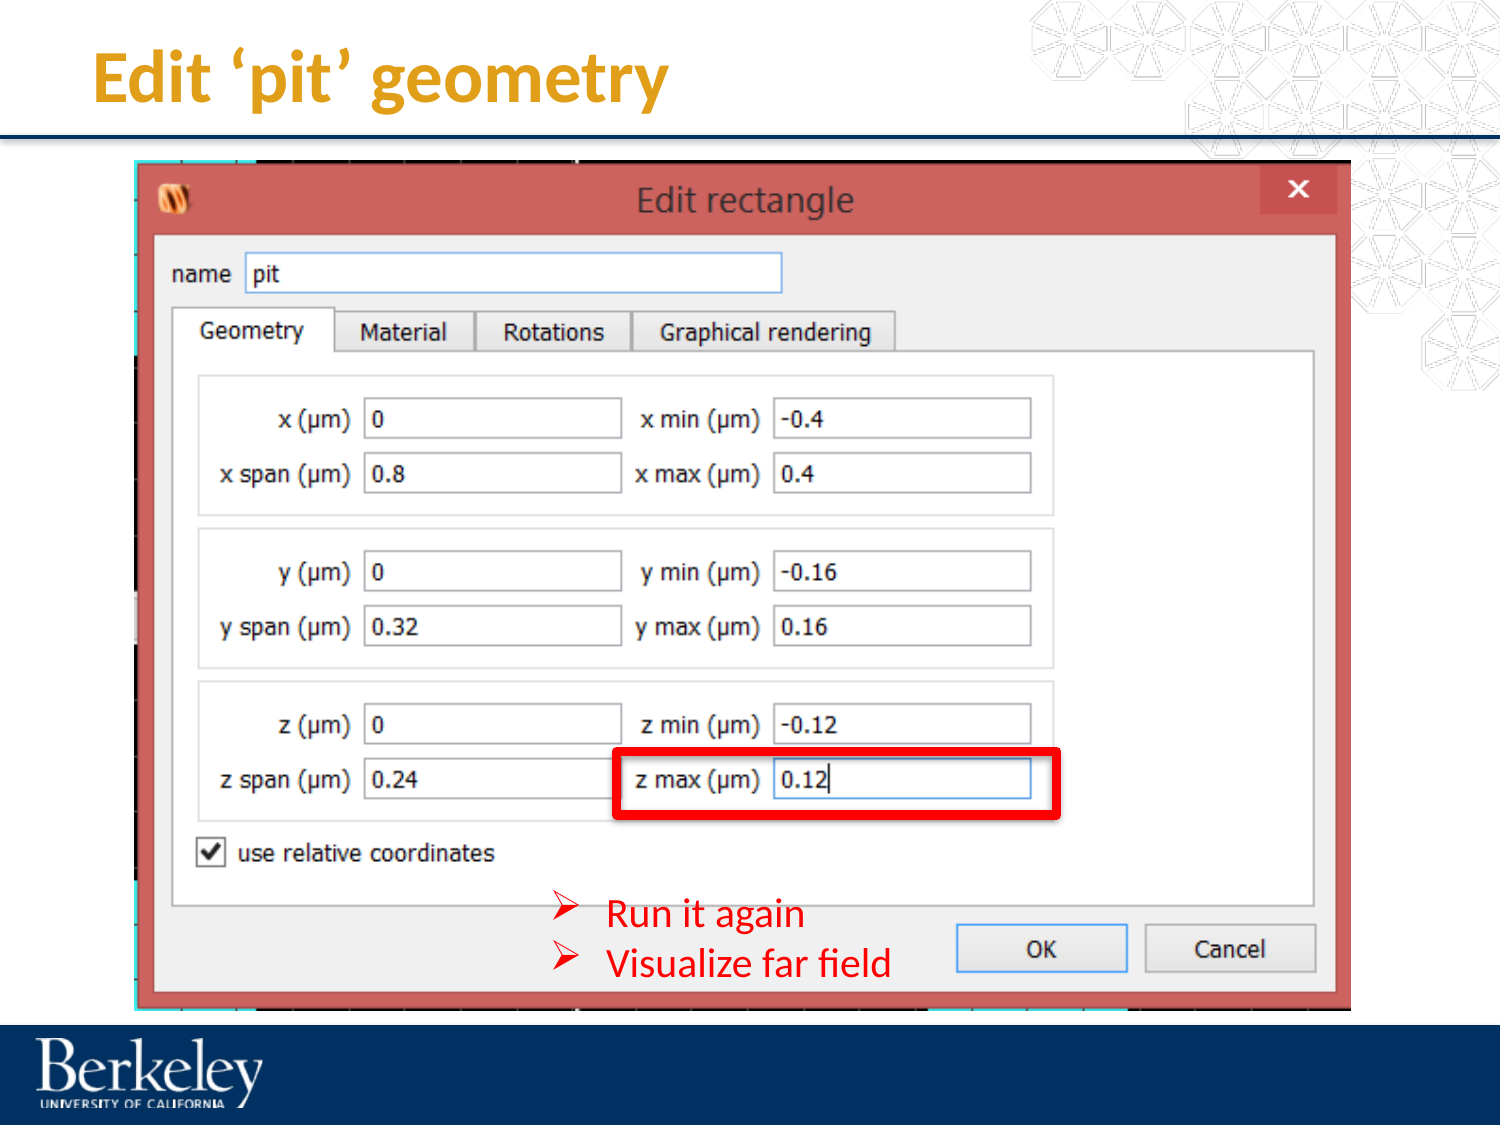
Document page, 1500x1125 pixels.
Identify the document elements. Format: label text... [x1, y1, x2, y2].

picture [134, 160, 1352, 1011]
title Edit ‘pit’ geometry [77, 19, 1351, 175]
